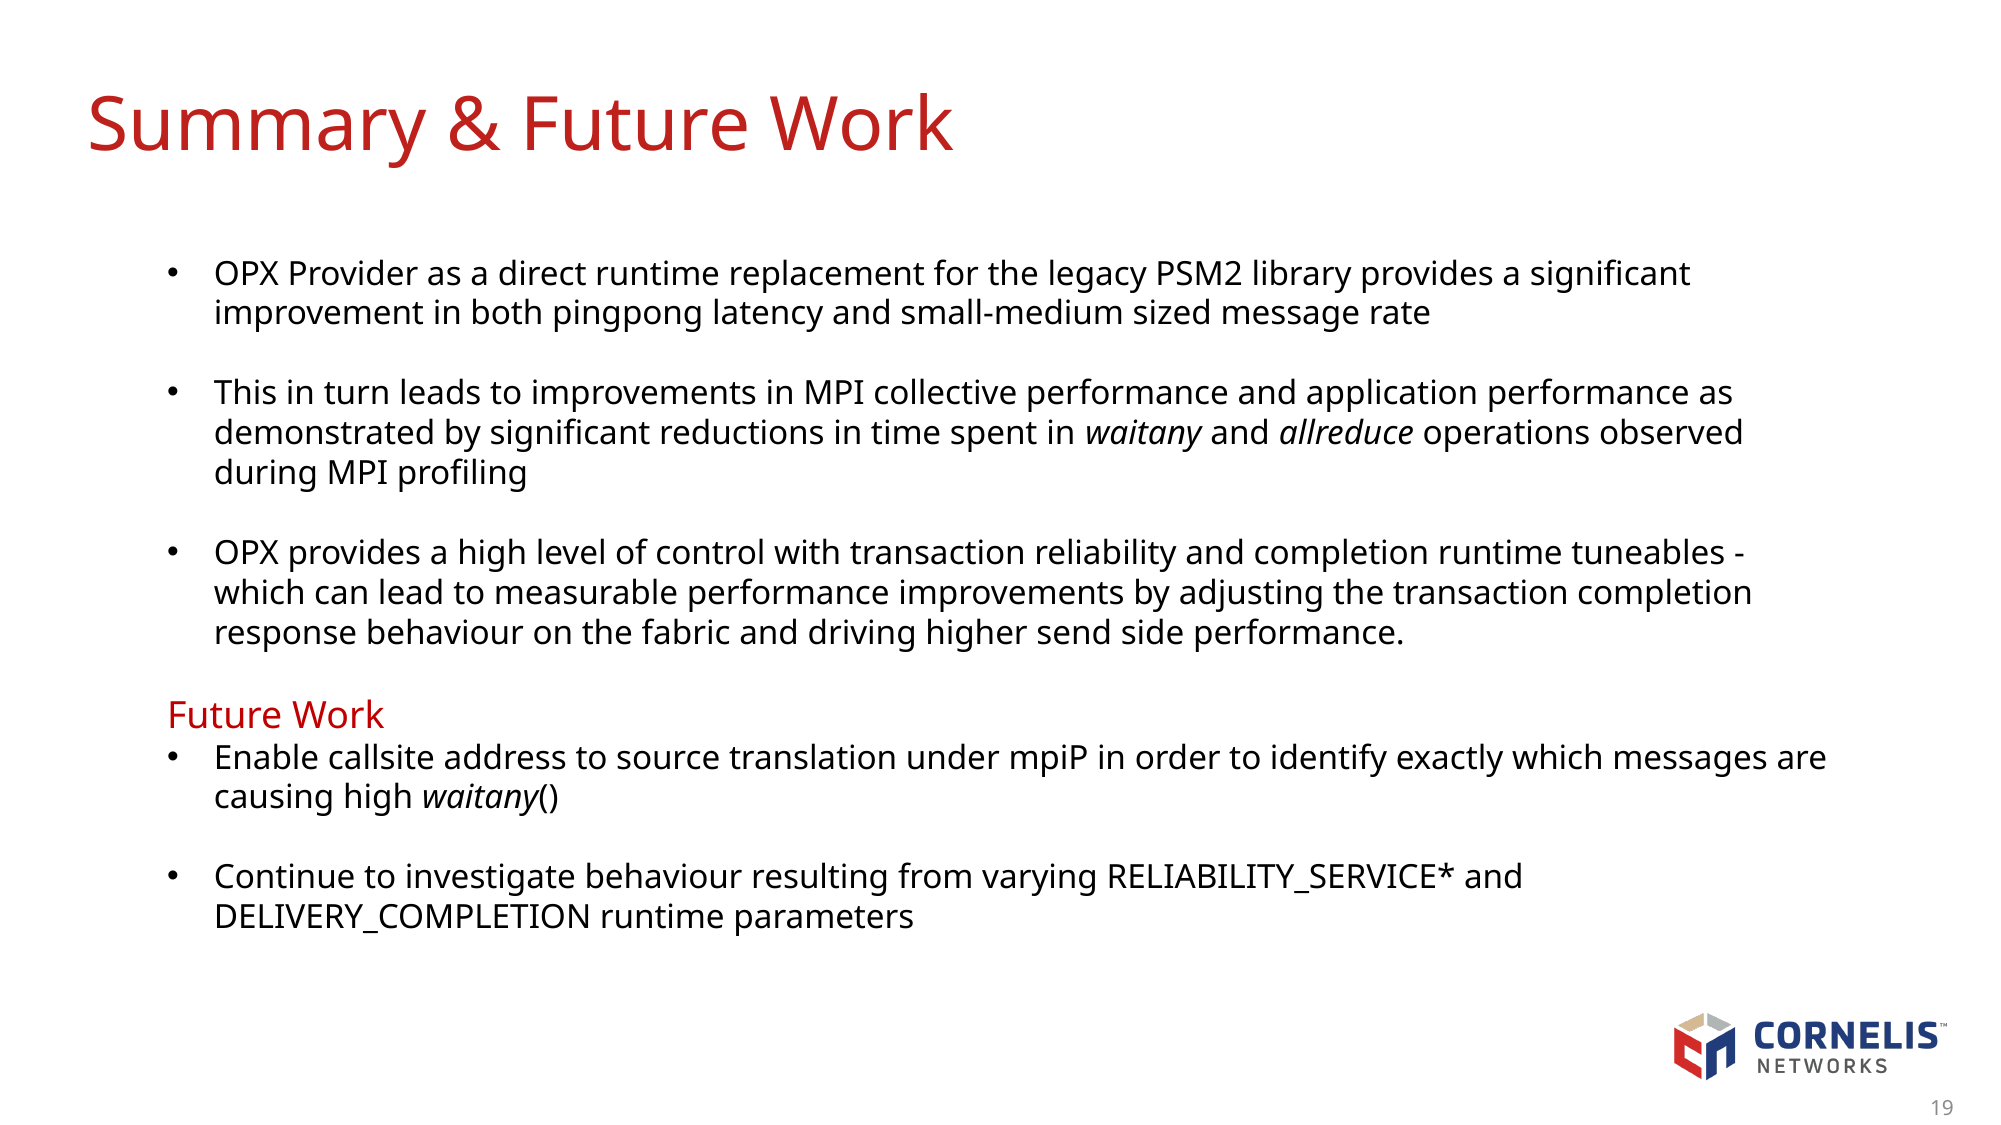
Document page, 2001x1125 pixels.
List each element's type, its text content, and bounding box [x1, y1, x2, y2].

slide_number 19 [1915, 1089, 1990, 1125]
title Summary & Future Work [72, 59, 1798, 192]
text_box OPX Provider as a direct runtime replacement for the legacy PSM2 library provides a significant improvement in both pingpong latency and small-medium sized message rate This in turn leads to improvements in MPI collective performance and application performance as demonstrated by significant reductions in time spent in waitany and allreduce operations observed during MPI profiling OPX provides a high level of control with transaction reliability and completion runtime tuneables - which can lead to measurable performance improvements by adjusting the transaction completion response behaviour on the fabric and driving higher send side performance. Future Work Enable callsite address to source translation under mpiP in order to identify exactly which messages are causing high waitany() Continue to investigate behaviour resulting from varying RELIABILITY_SERVICE* and DELIVERY_COMPLETION runtime parameters [152, 244, 1858, 988]
